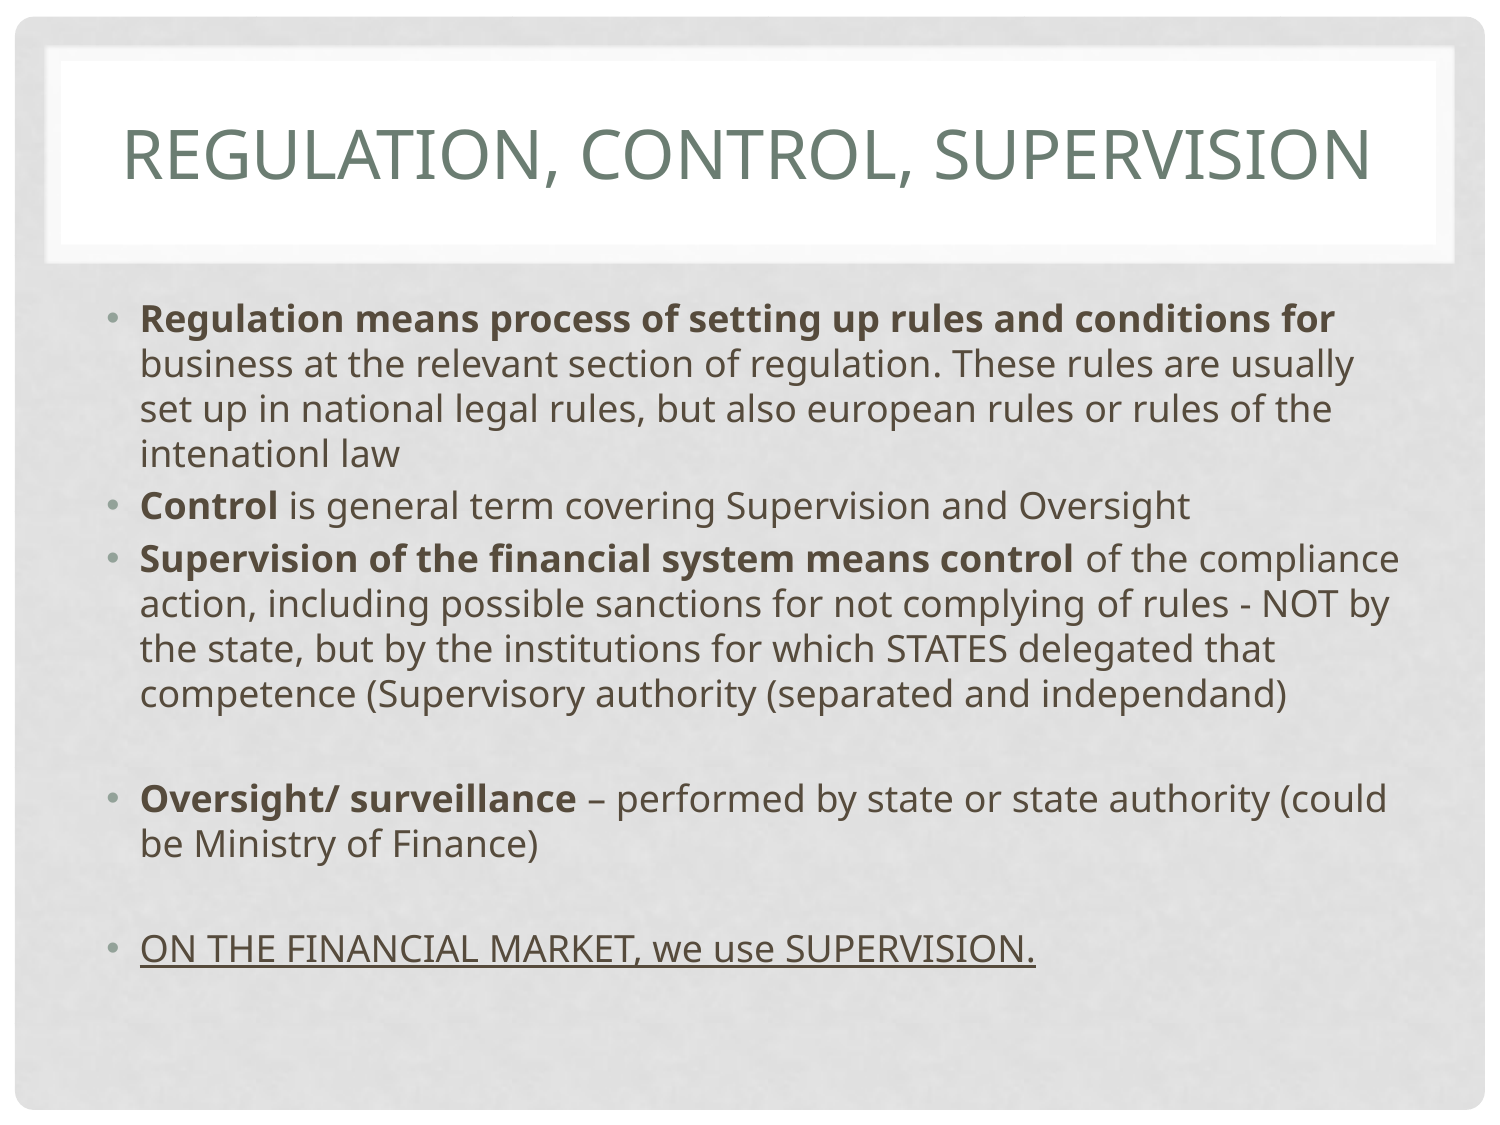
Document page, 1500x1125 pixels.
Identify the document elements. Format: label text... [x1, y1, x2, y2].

list Regulation means process of setting up rules and conditions for business at the relevant section of regulation. These rules are usually set up in national legal rules, but also european rules or rules of the intenationl law Control is general term covering Supervision and Oversight Supervision of the financial system means control of the compliance action, including possible sanctions for not complying of rules - NOT by the state, but by the institutions for which STATES delegated that competence (Supervisory authority (separated and independand) Oversight/ surveillance – performed by state or state authority (could be Ministry of Finance) ON THE FINANCIAL MARKET, we use SUPERVISION. [75, 287, 1425, 1005]
title Regulation, Control, Supervision [69, 66, 1425, 238]
